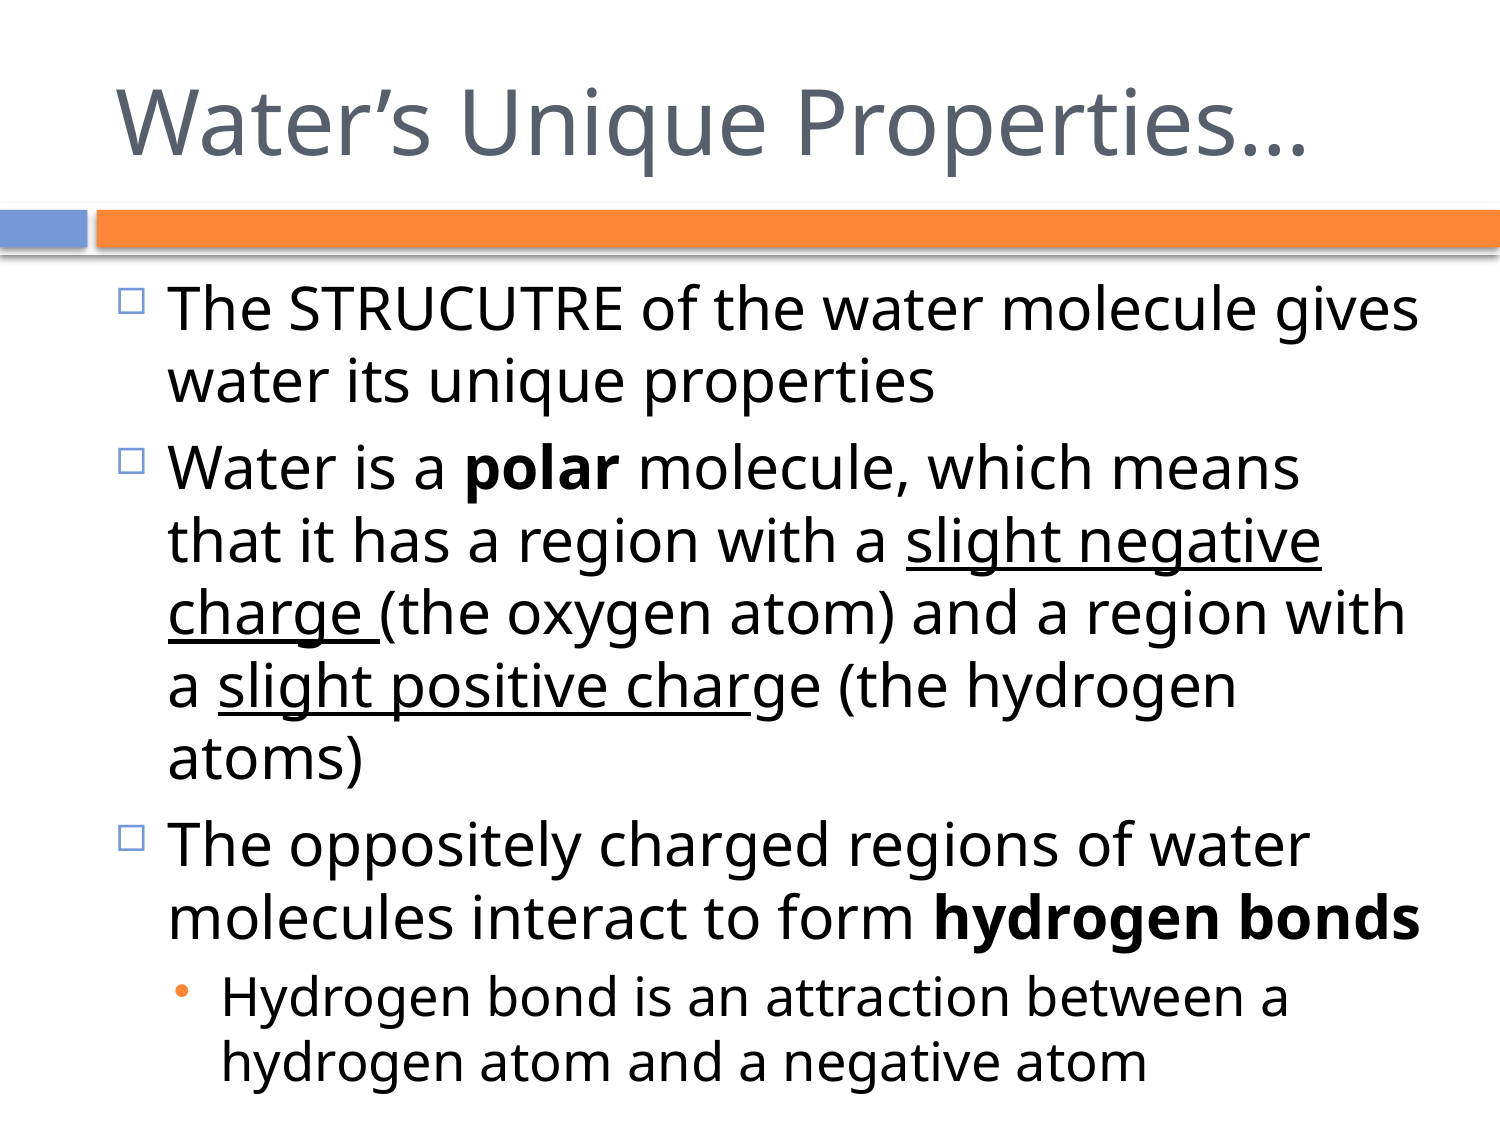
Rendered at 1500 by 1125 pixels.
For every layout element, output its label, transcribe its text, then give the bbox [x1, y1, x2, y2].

title Water’s Unique Properties… [100, 37, 1438, 200]
list The STRUCUTRE of the water molecule gives water its unique properties Water is a polar molecule, which means that it has a region with a slight negative charge (the oxygen atom) and a region with a slight positive charge (the hydrogen atoms) The oppositely charged regions of water molecules interact to form hydrogen bonds Hydrogen bond is an attraction between a hydrogen atom and a negative atom [100, 262, 1438, 1000]
